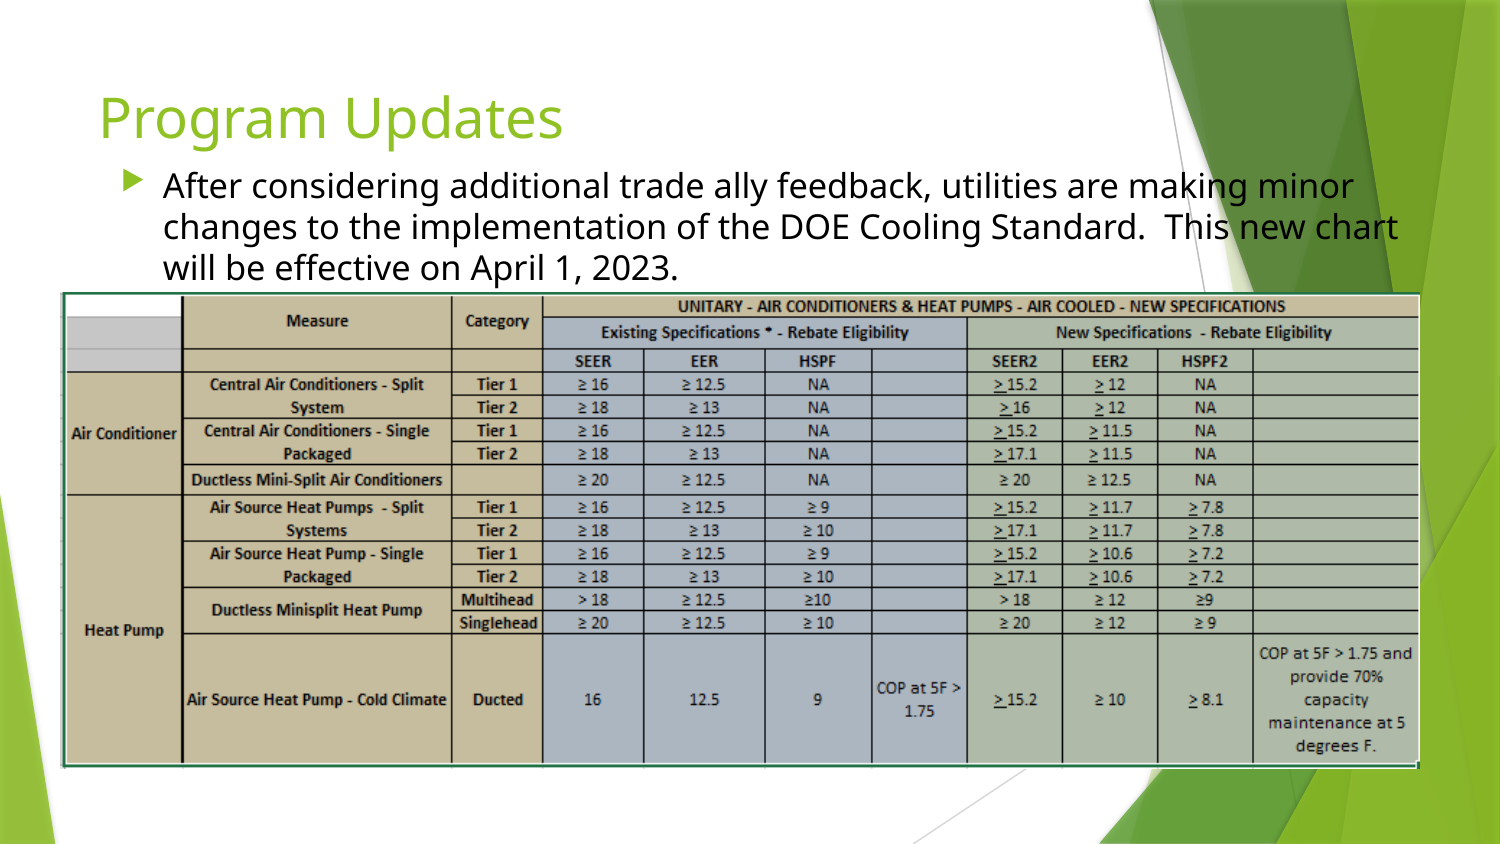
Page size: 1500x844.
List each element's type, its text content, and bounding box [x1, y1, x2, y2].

title Program Updates [83, 75, 1141, 238]
list After considering additional trade ally feedback, utilities are making minor changes to the implementation of the DOE Cooling Standard. This new chart will be effective on April 1, 2023. [105, 156, 1417, 291]
picture [59, 291, 1421, 770]
